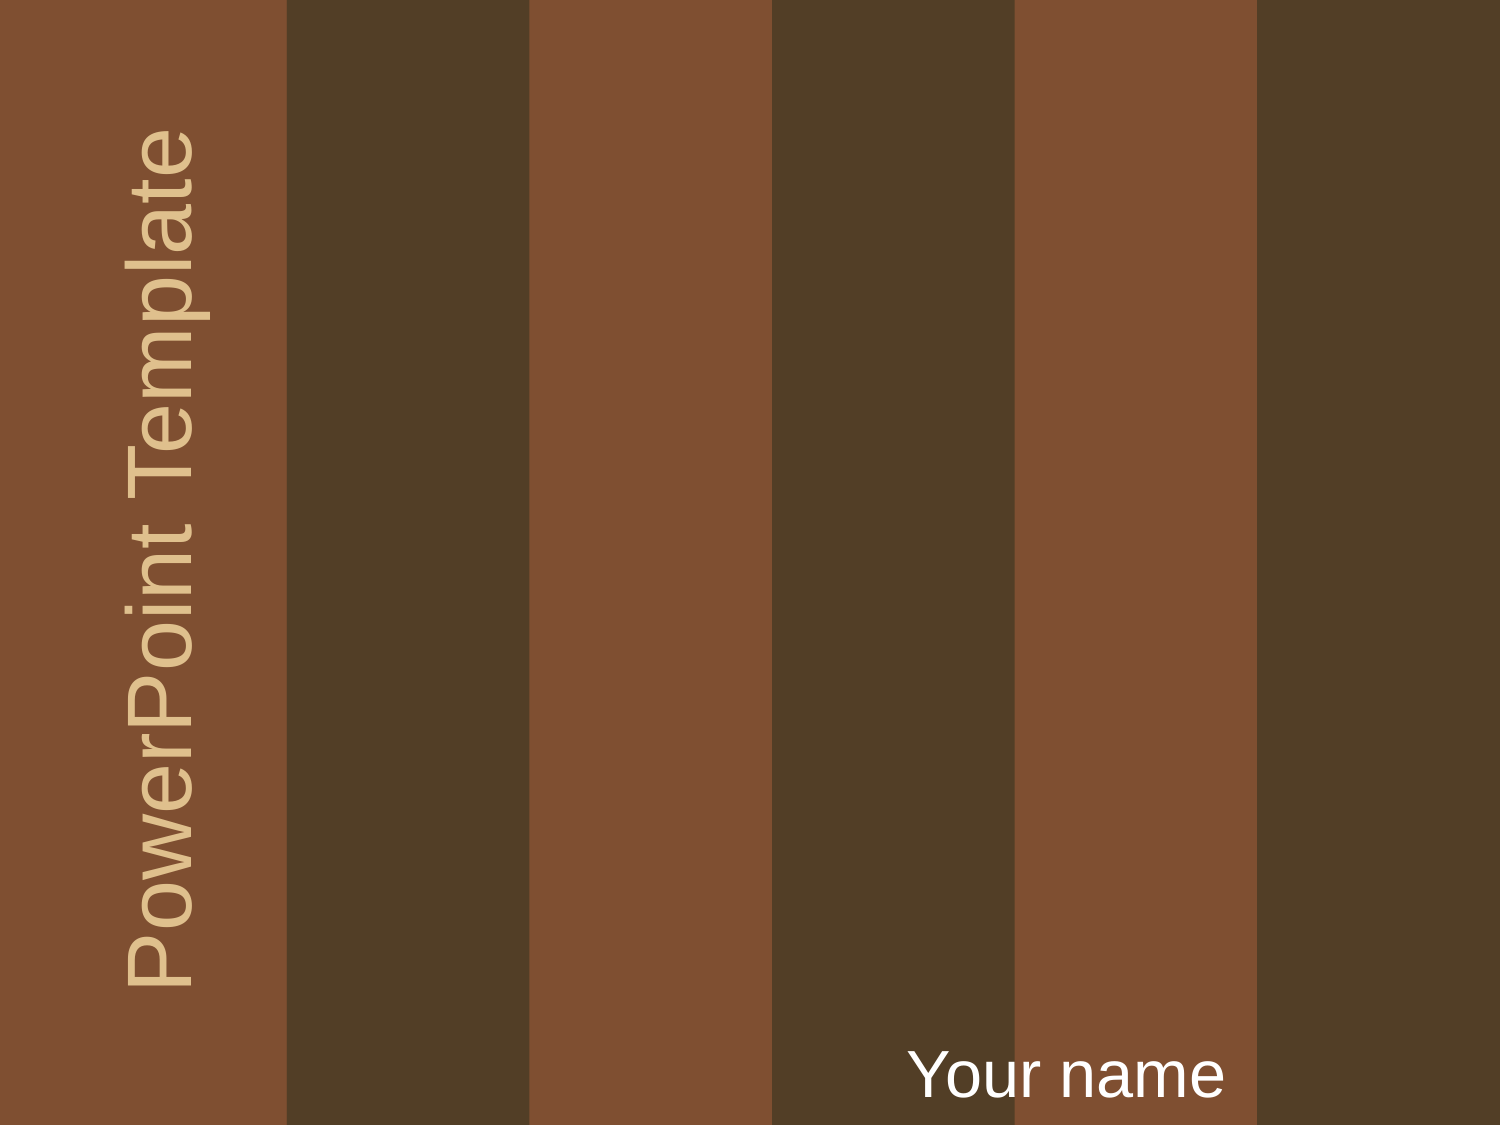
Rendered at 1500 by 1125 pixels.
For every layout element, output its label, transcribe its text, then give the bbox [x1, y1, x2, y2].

title PowerPoint Template [22, 44, 287, 1077]
subtitle Your name [633, 1023, 1500, 1089]
